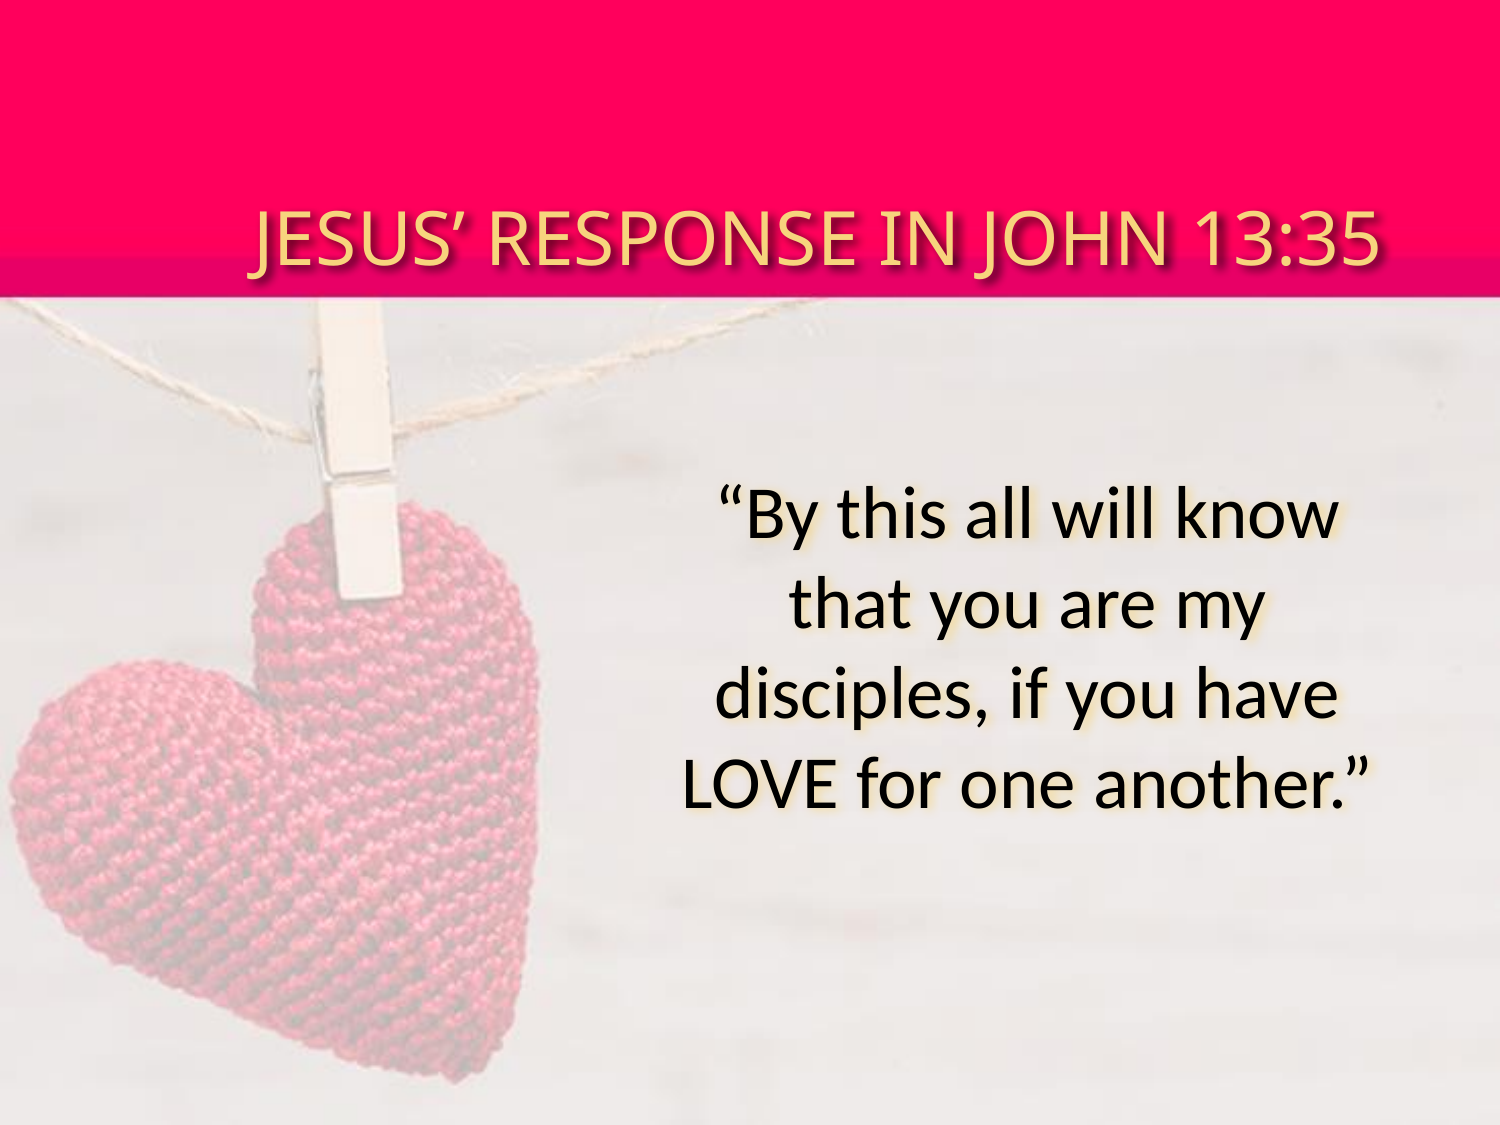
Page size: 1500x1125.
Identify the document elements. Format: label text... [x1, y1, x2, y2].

picture [0, 0, 1500, 1125]
title JESUS’ RESPONSE IN JOHN 13:35 [53, 144, 1399, 327]
list “By this all will know that you are my disciples, if you have LOVE for one another.” [631, 456, 1424, 988]
